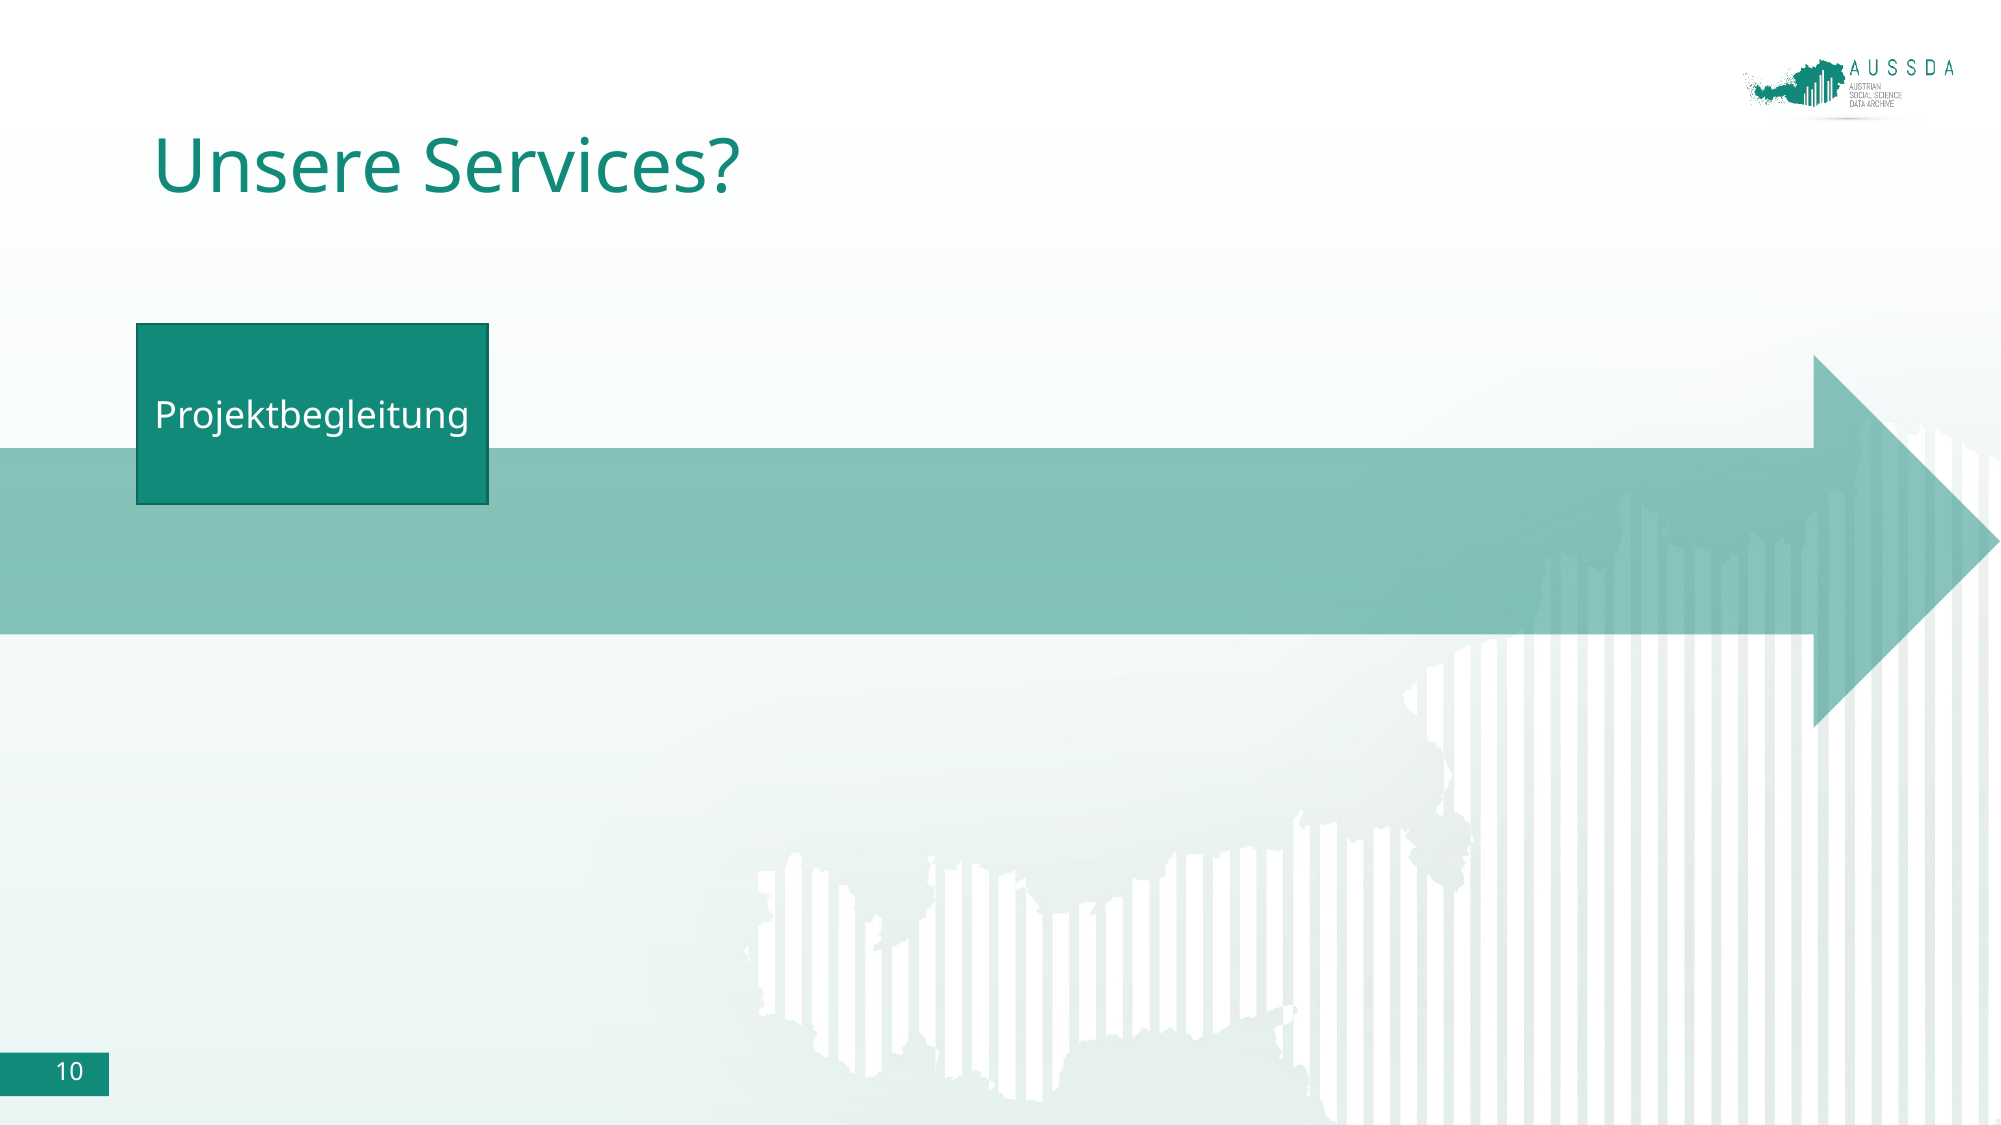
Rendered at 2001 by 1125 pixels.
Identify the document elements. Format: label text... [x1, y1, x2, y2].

text_box Projektbegleitung [136, 323, 489, 505]
title Unsere Services? [137, 59, 1705, 278]
picture [0, 0, 2001, 1125]
slide_number 10 [0, 1042, 99, 1103]
text_box [0, 354, 2000, 728]
